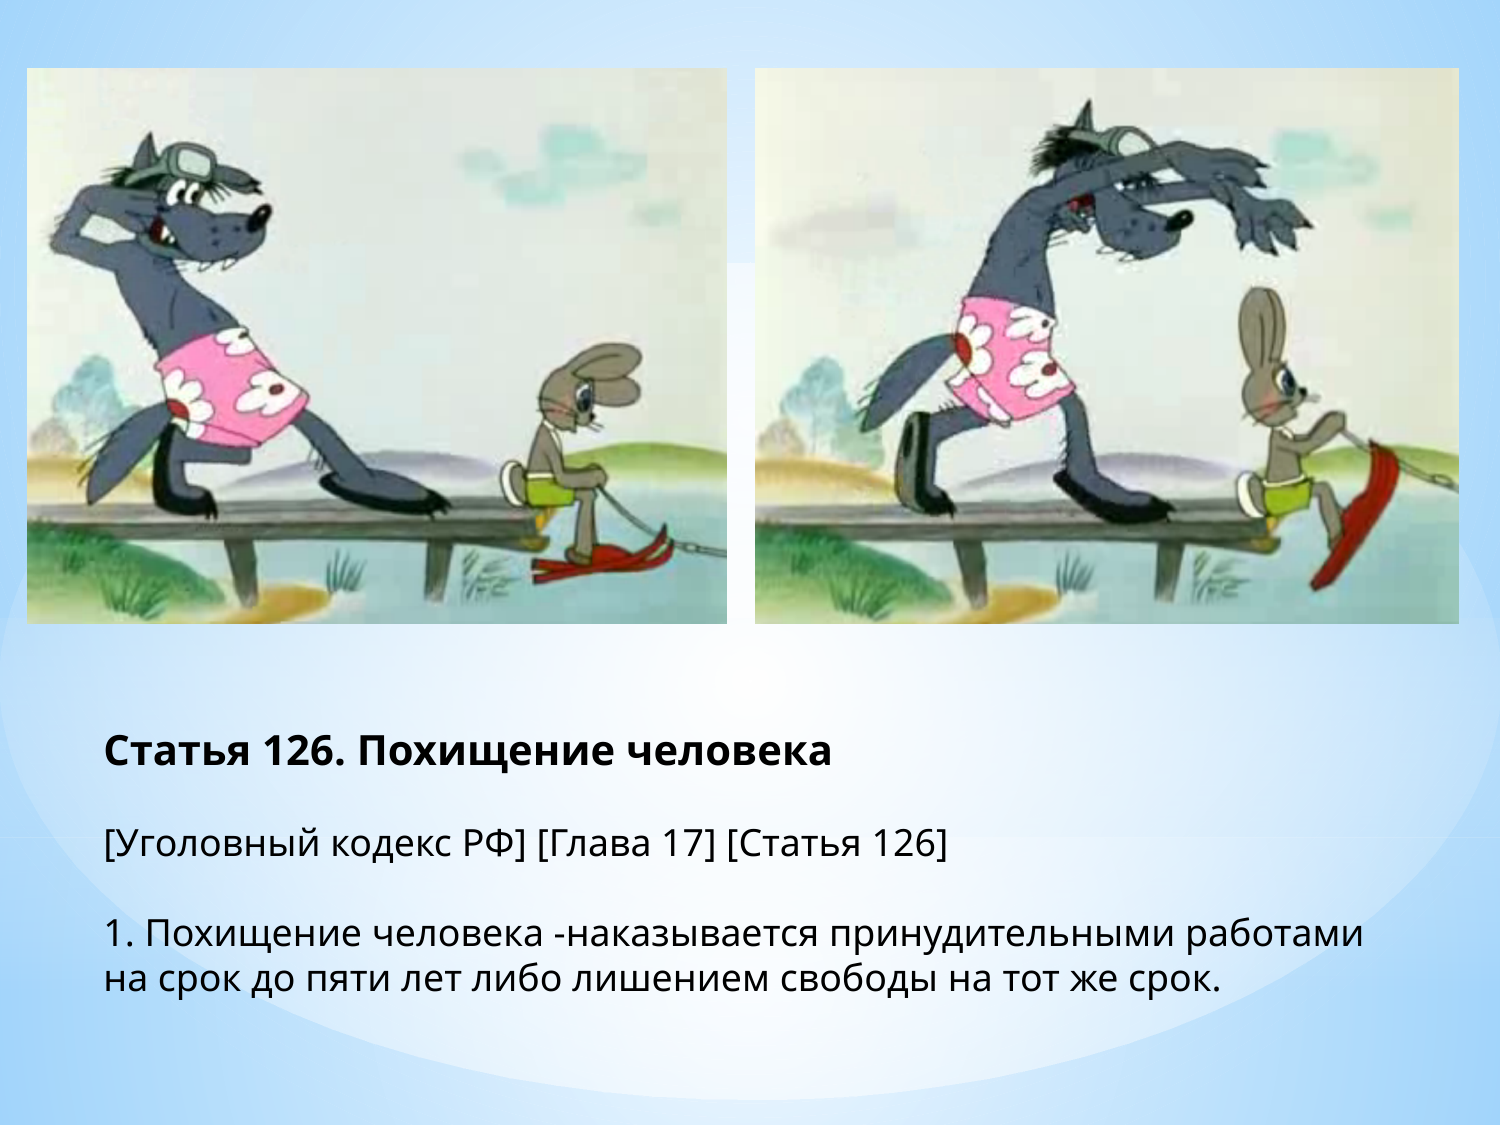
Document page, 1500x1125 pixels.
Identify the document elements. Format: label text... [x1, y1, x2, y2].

picture [27, 68, 727, 625]
text_box Статья 126. Похищение человека [Уголовный кодекс РФ] [Глава 17] [Статья 126] 1. Похищение человека -наказывается принудительными работами на срок до пяти лет либо лишением свободы на тот же срок. [88, 716, 1424, 1006]
picture [755, 68, 1459, 625]
